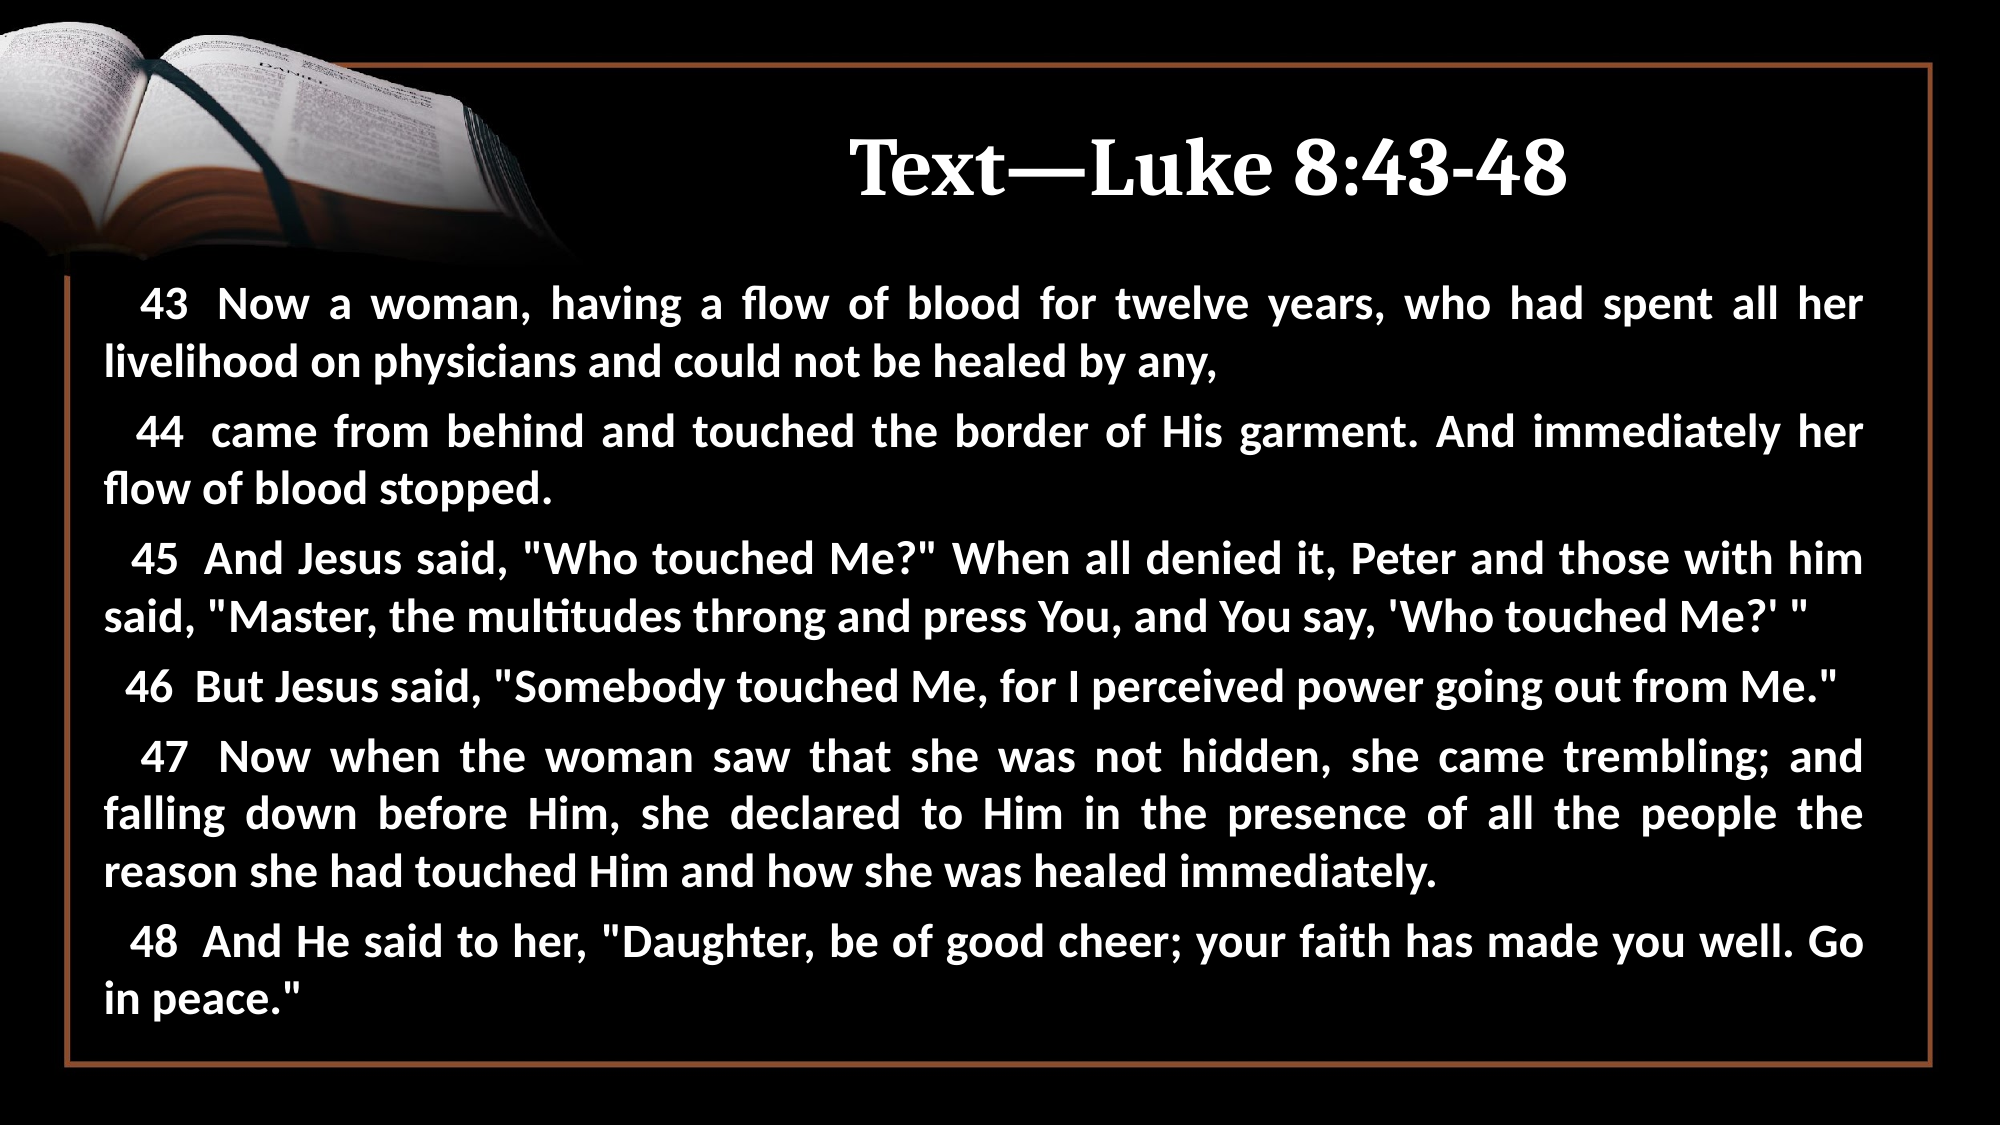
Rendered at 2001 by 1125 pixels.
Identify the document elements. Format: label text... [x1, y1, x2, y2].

picture [0, 0, 2000, 1125]
text_box 43 Now a woman, having a flow of blood for twelve years, who had spent all her livelihood on physicians and could not be healed by any, 44 came from behind and touched the border of His garment. And immediately her flow of blood stopped. 45 And Jesus said, "Who touched Me?" When all denied it, Peter and those with him said, "Master, the multitudes throng and press You, and You say, 'Who touched Me?' " 46 But Jesus said, "Somebody touched Me, for I perceived power going out from Me." 47 Now when the woman saw that she was not hidden, she came trembling; and falling down before Him, she declared to Him in the presence of all the people the reason she had touched Him and how she was healed immediately. 48 And He said to her, "Daughter, be of good cheer; your faith has made you well. Go in peace." [88, 264, 1883, 1032]
title Text—Luke 8:43-48 [483, 74, 1935, 263]
